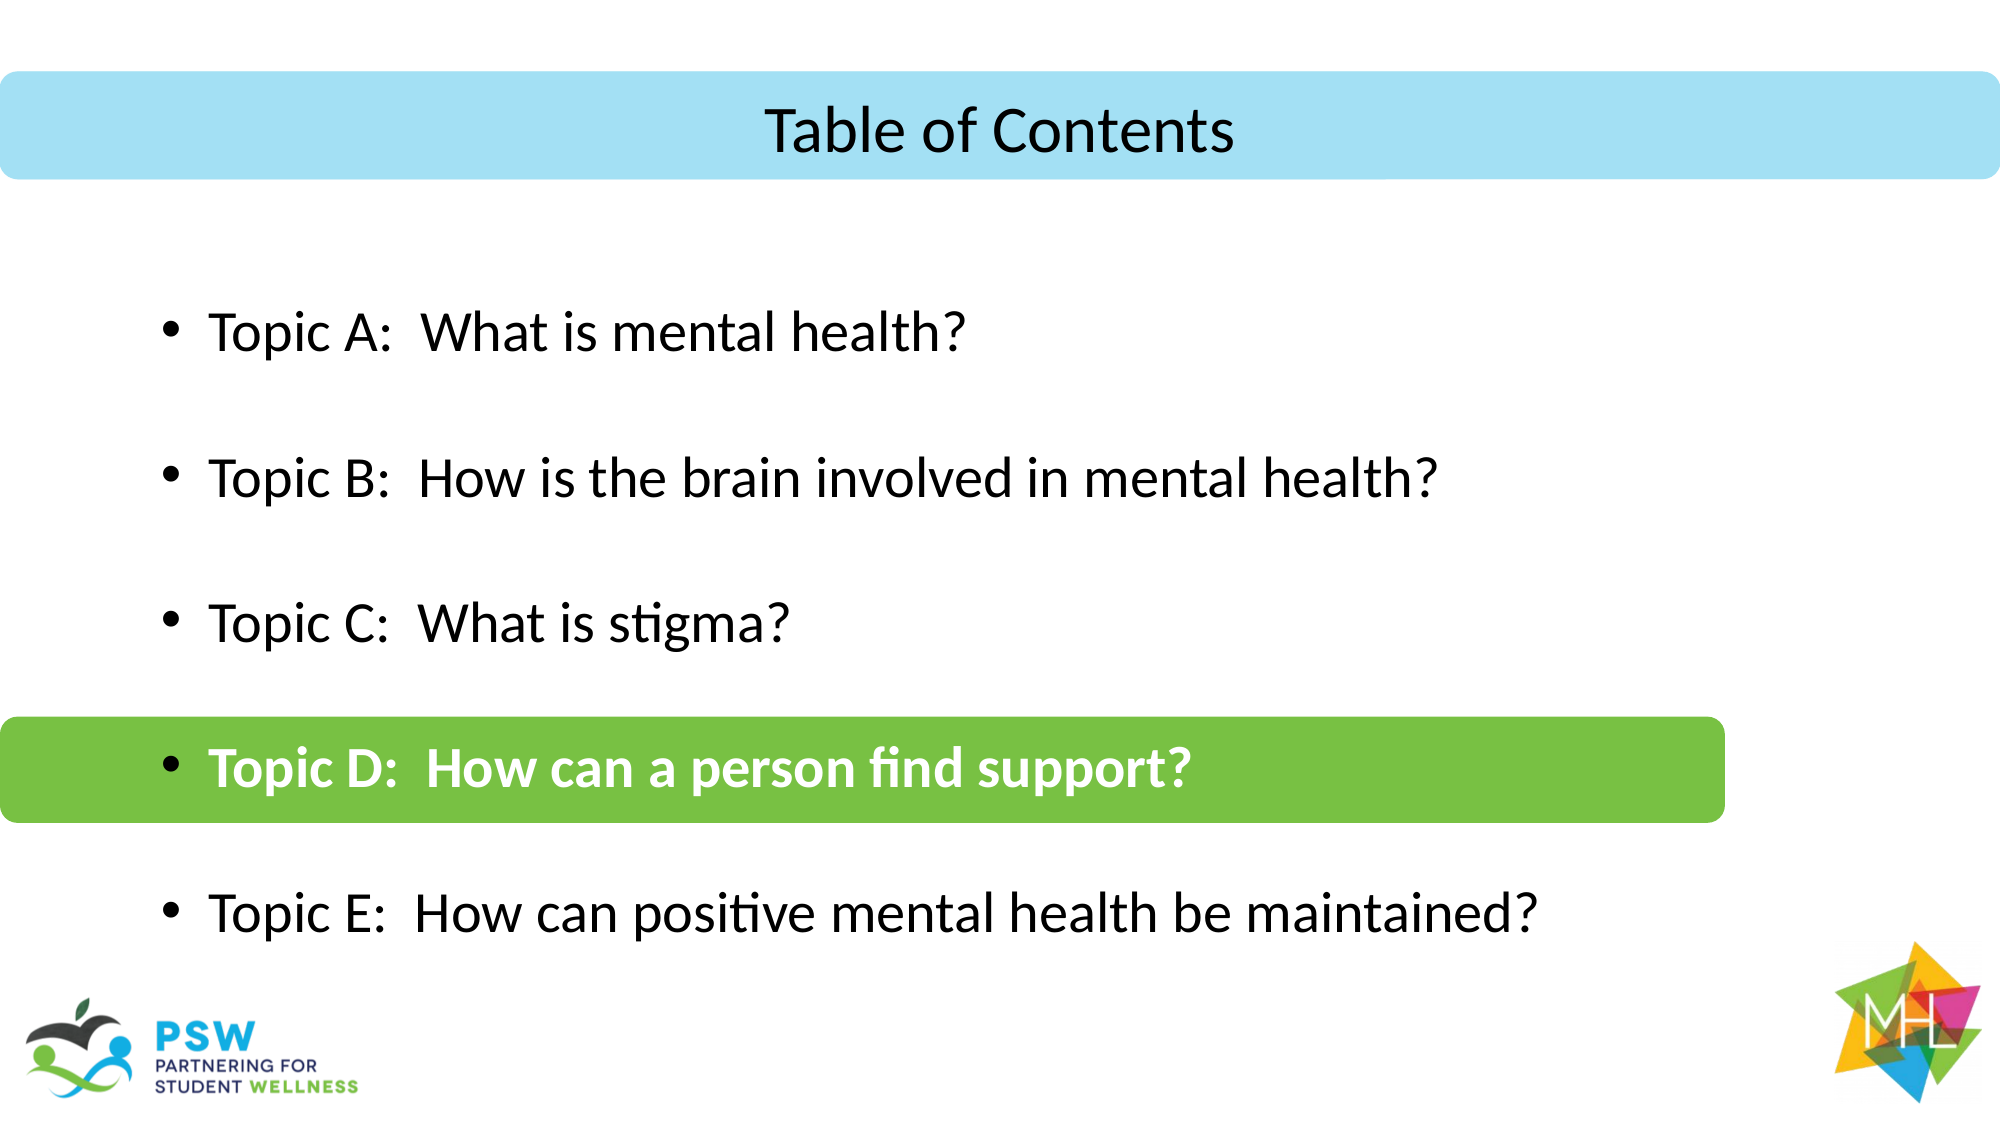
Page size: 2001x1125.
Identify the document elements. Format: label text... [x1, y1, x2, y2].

list Topic A: What is mental health? Topic B: How is the brain involved in mental health? Topic C: What is stigma? Topic D: How can a person find support? Topic E: How can positive mental health be maintained? [137, 299, 1863, 1014]
picture [0, 0, 2001, 1125]
text_box [0, 715, 137, 825]
text_box Table of Contents [0, 72, 2000, 179]
